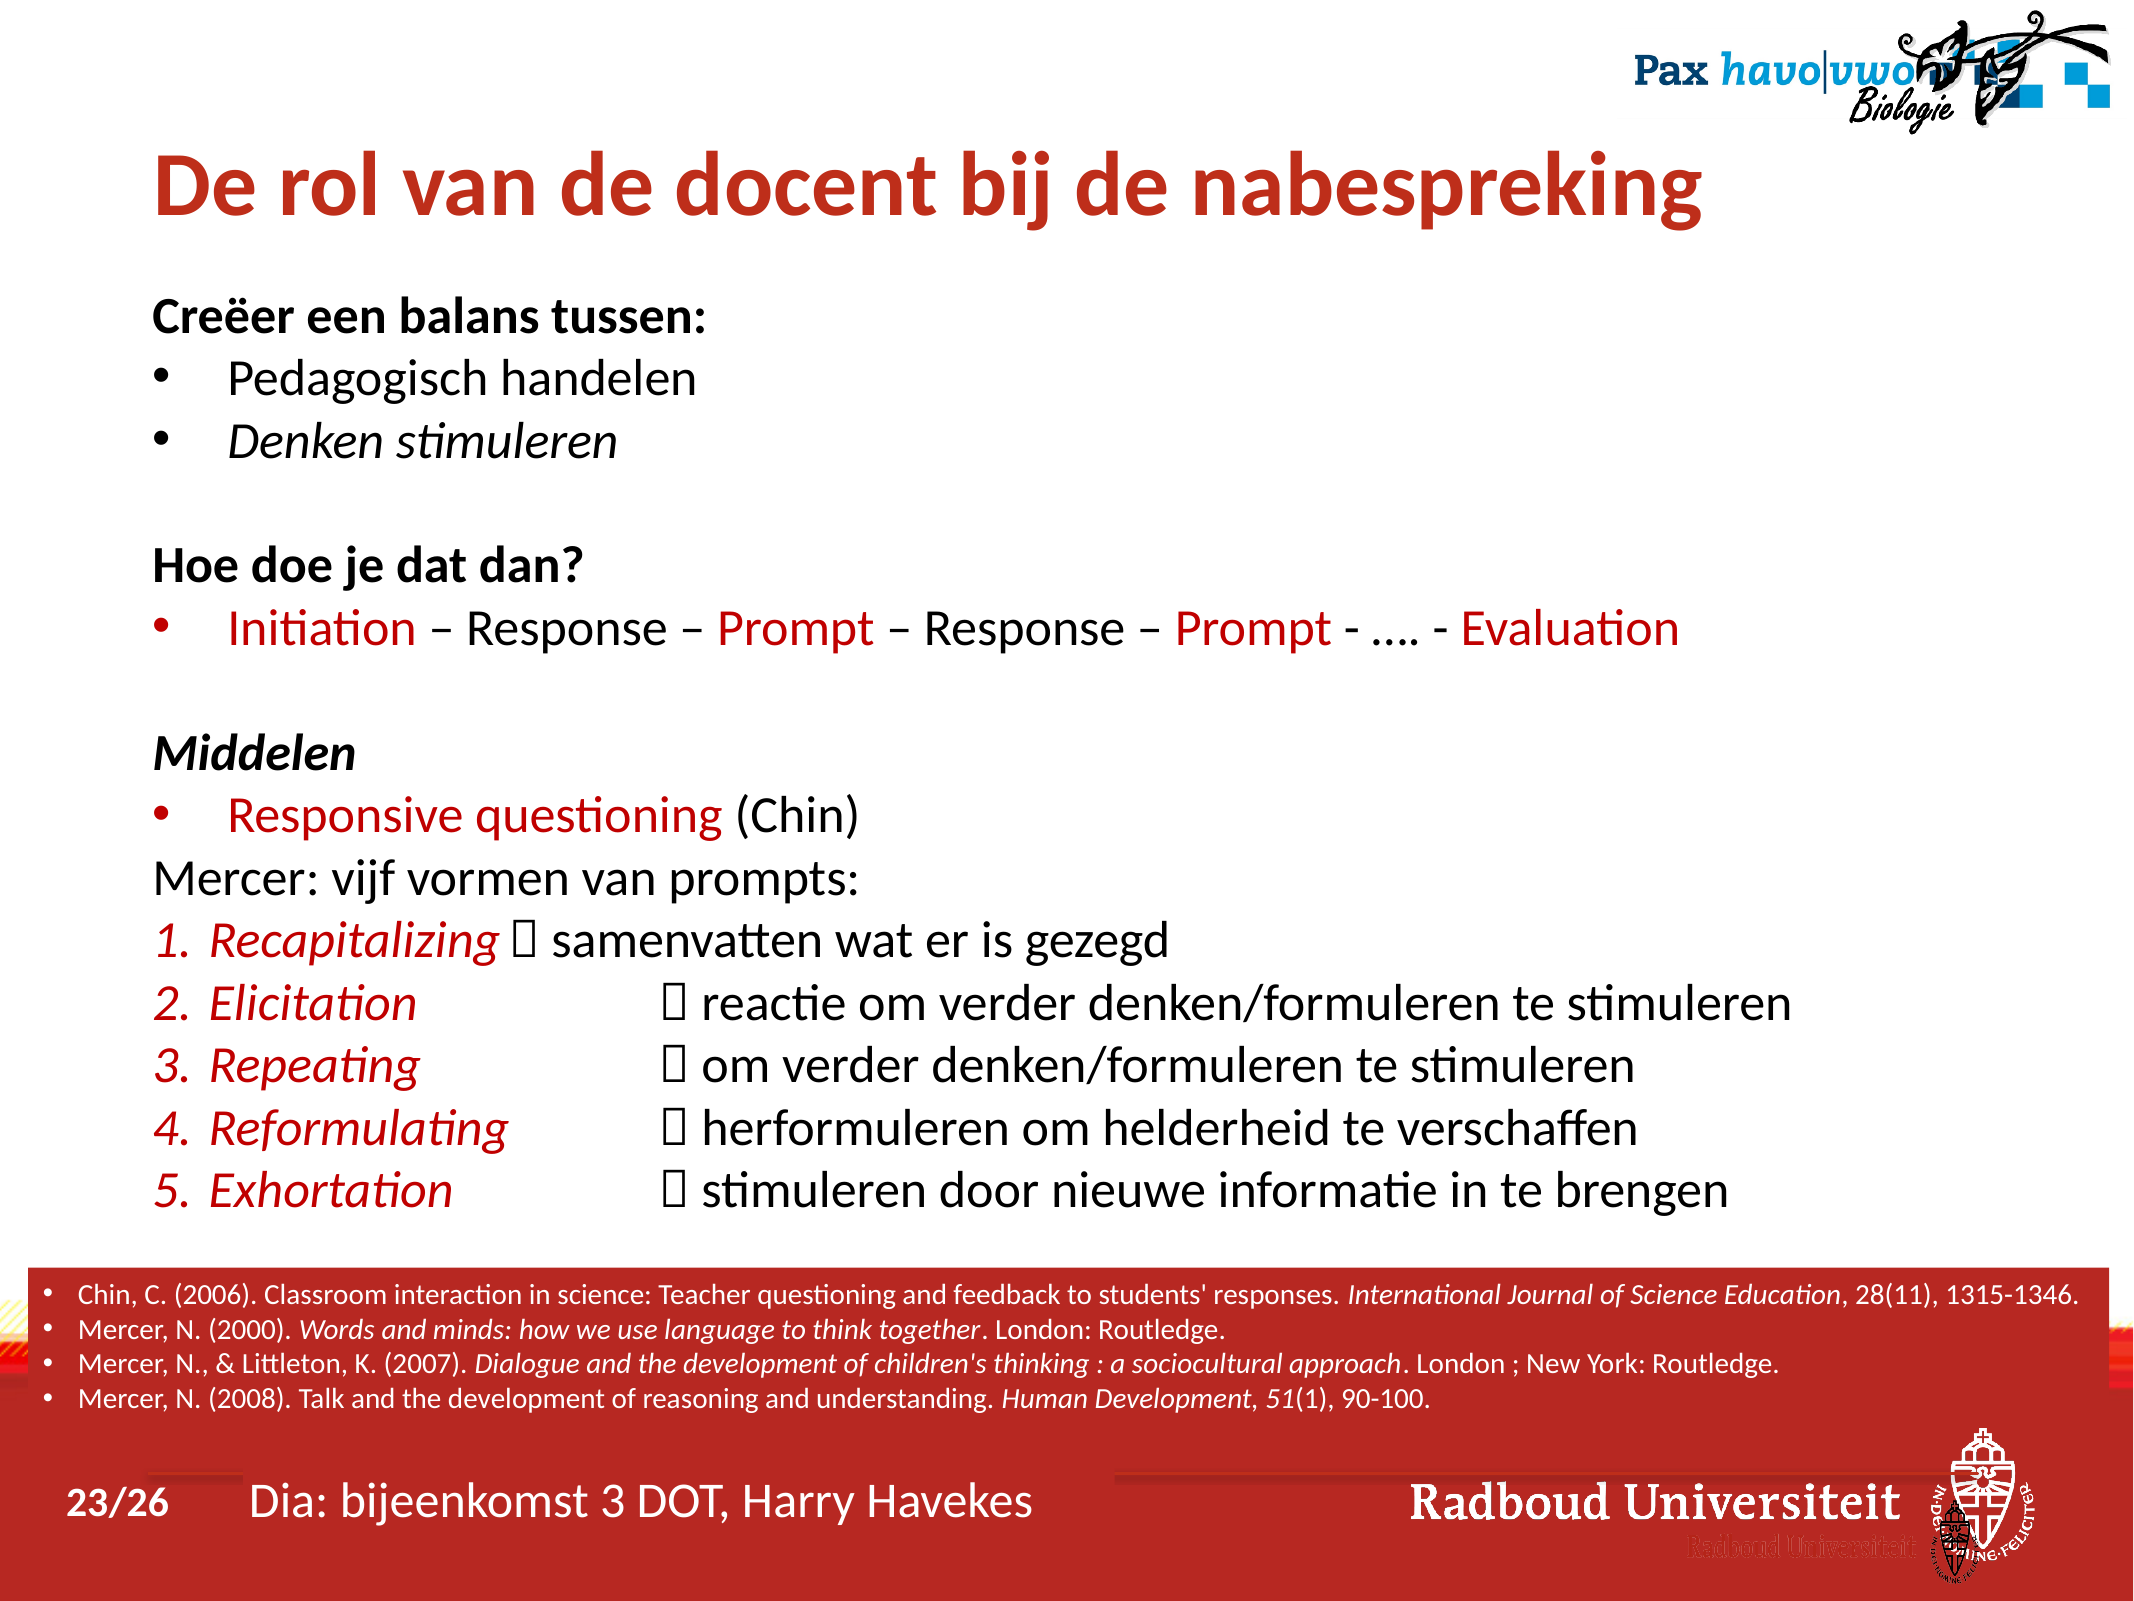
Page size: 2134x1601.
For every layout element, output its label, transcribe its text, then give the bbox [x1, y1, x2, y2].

text_box Chin, C. (2006). Classroom interaction in science: Teacher questioning and feedback to students' responses. International Journal of Science Education, 28(11), 1315-1346. Mercer, N. (2000). Words and minds: how we use language to think together. London: Routledge. Mercer, N., & Littleton, K. (2007). Dialogue and the development of children's thinking : a sociocultural approach. London ; New York: Routledge. Mercer, N. (2008). Talk and the development of reasoning and understanding. Human Development, 51(1), 90-100. [28, 1267, 2110, 1423]
slide_number 23/26 [14, 1469, 170, 1530]
picture [0, 0, 2134, 1601]
list Creëer een balans tussen: Pedagogisch handelen Denken stimuleren Hoe doe je dat dan? Initiation – Response – Prompt – Response – Prompt - …. - Evaluation Middelen Responsive questioning (Chin) Mercer: vijf vormen van prompts: Recapitalizing  samenvatten wat er is gezegd Elicitation  reactie om verder denken/formuleren te stimuleren Repeating  om verder denken/formuleren te stimuleren Reformulating  herformuleren om helderheid te verschaffen Exhortation  stimuleren door nieuwe informatie in te brengen [146, 274, 1978, 1139]
title De rol van de docent bij de nabespreking [147, 117, 1979, 296]
text_box Dia: bijeenkomst 3 DOT, Harry Havekes [243, 1461, 1115, 1534]
